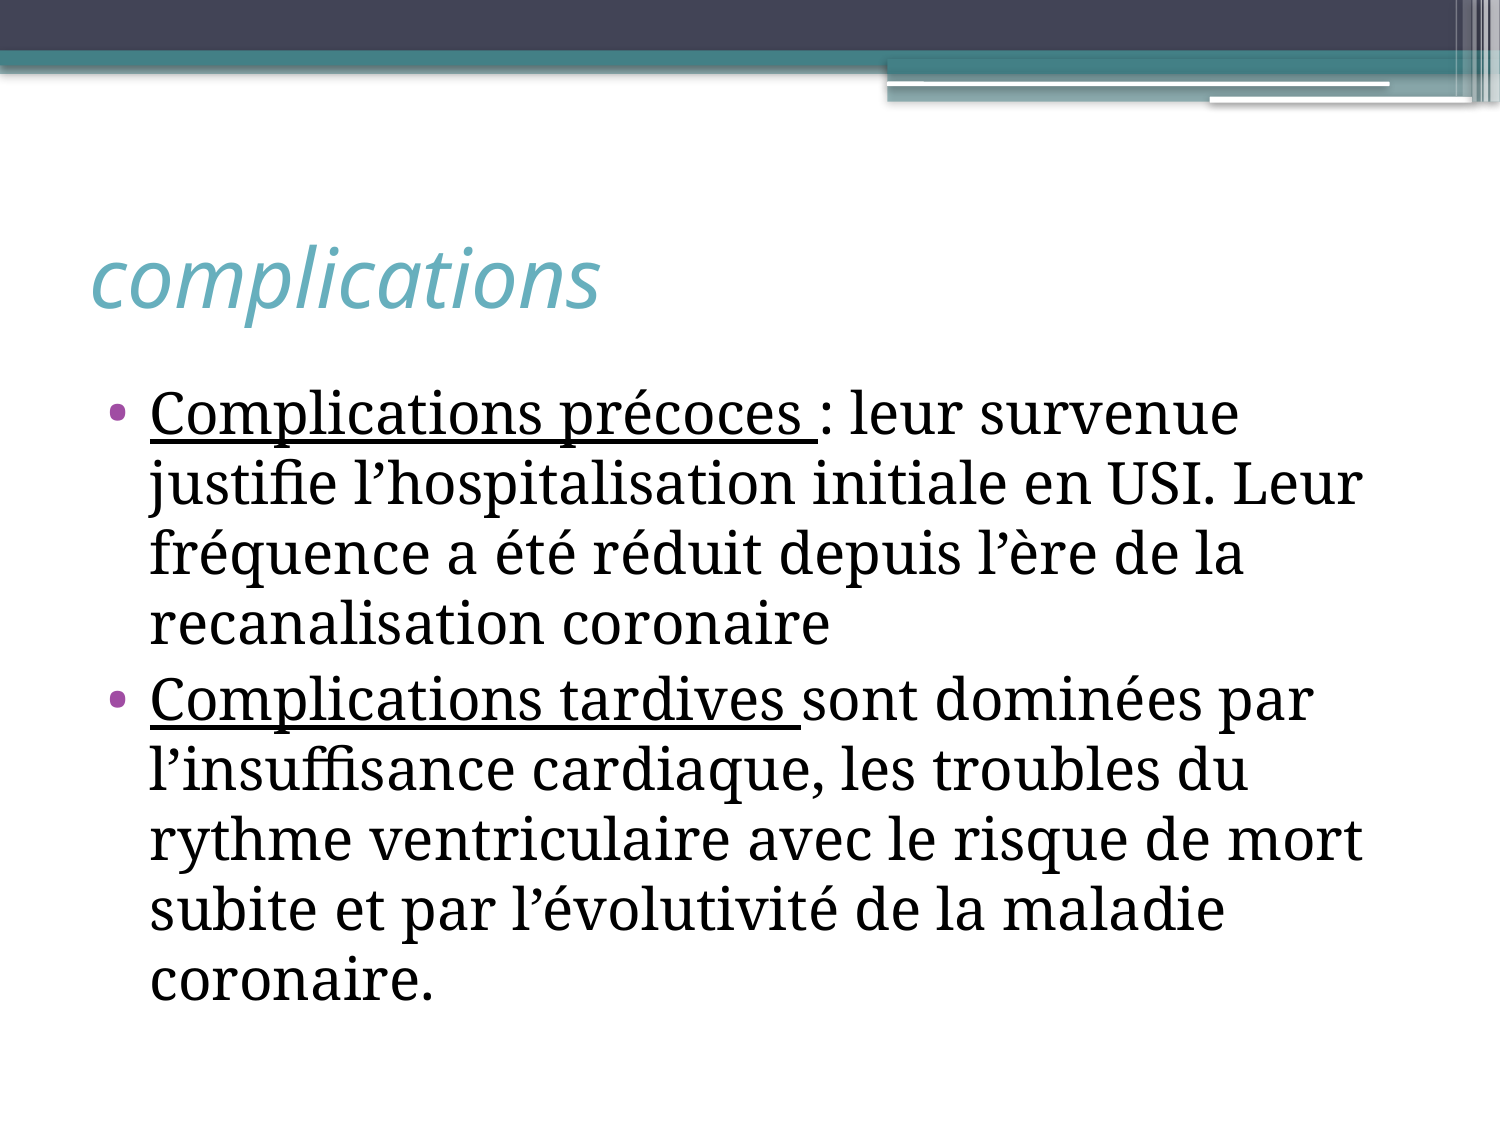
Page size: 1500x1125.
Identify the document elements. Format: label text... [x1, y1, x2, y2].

list Complications précoces : leur survenue justifie l’hospitalisation initiale en USI. Leur fréquence a été réduit depuis l’ère de la recanalisation coronaire Complications tardives sont dominées par l’insuffisance cardiaque, les troubles du rythme ventriculaire avec le risque de mort subite et par l’évolutivité de la maladie coronaire. [75, 368, 1425, 1079]
title complications [75, 187, 1425, 363]
